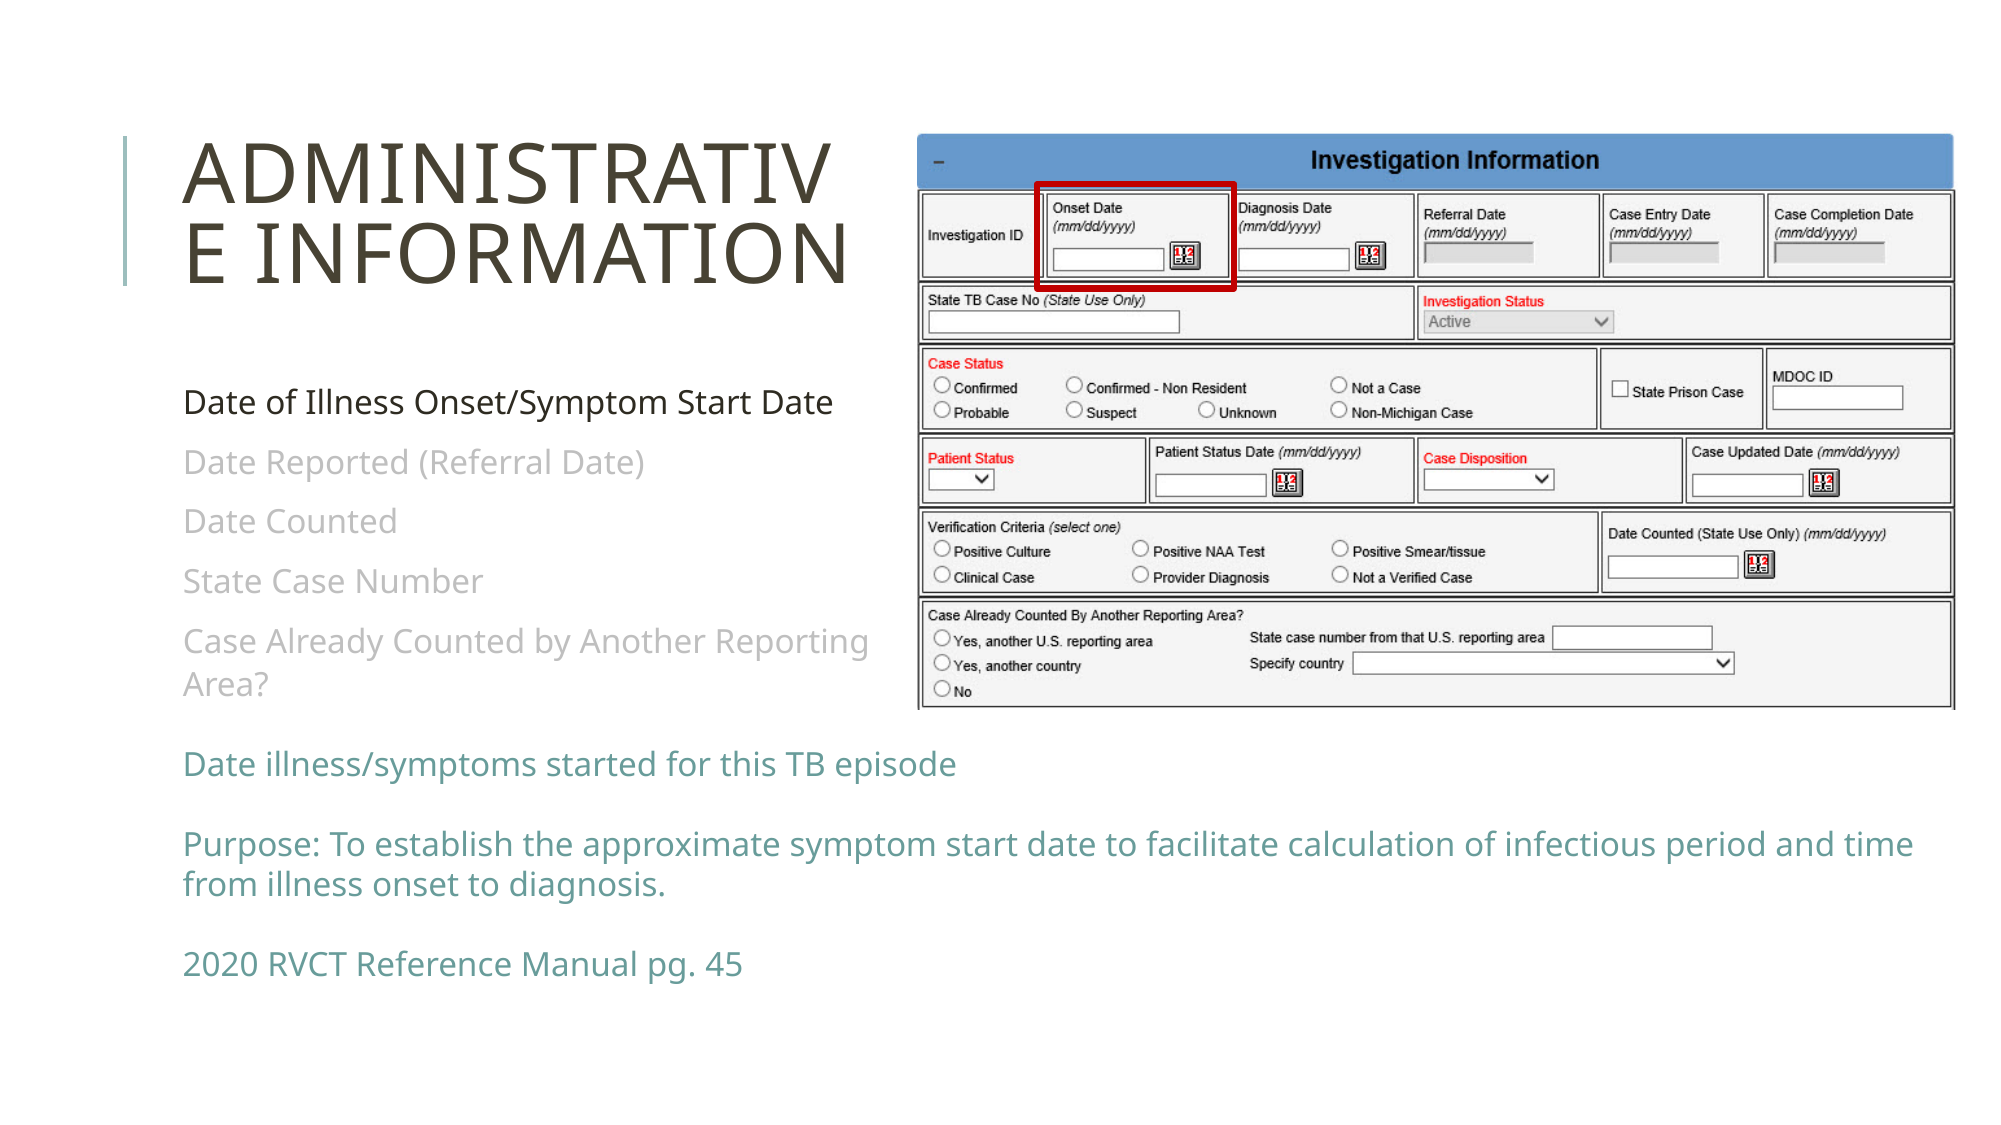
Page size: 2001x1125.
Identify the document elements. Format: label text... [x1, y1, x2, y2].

list Date of Illness Onset/Symptom Start Date Date Reported (Referral Date) Date Counted State Case Number Case Already Counted by Another Reporting Area? [168, 370, 888, 735]
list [916, 130, 1958, 711]
title Administrative information [168, 77, 888, 363]
text_box Date illness/symptoms started for this TB episode Purpose: To establish the approximate symptom start date to facilitate calculation of infectious period and time from illness onset to diagnosis. 2020 RVCT Reference Manual pg. 45 [167, 735, 1958, 990]
